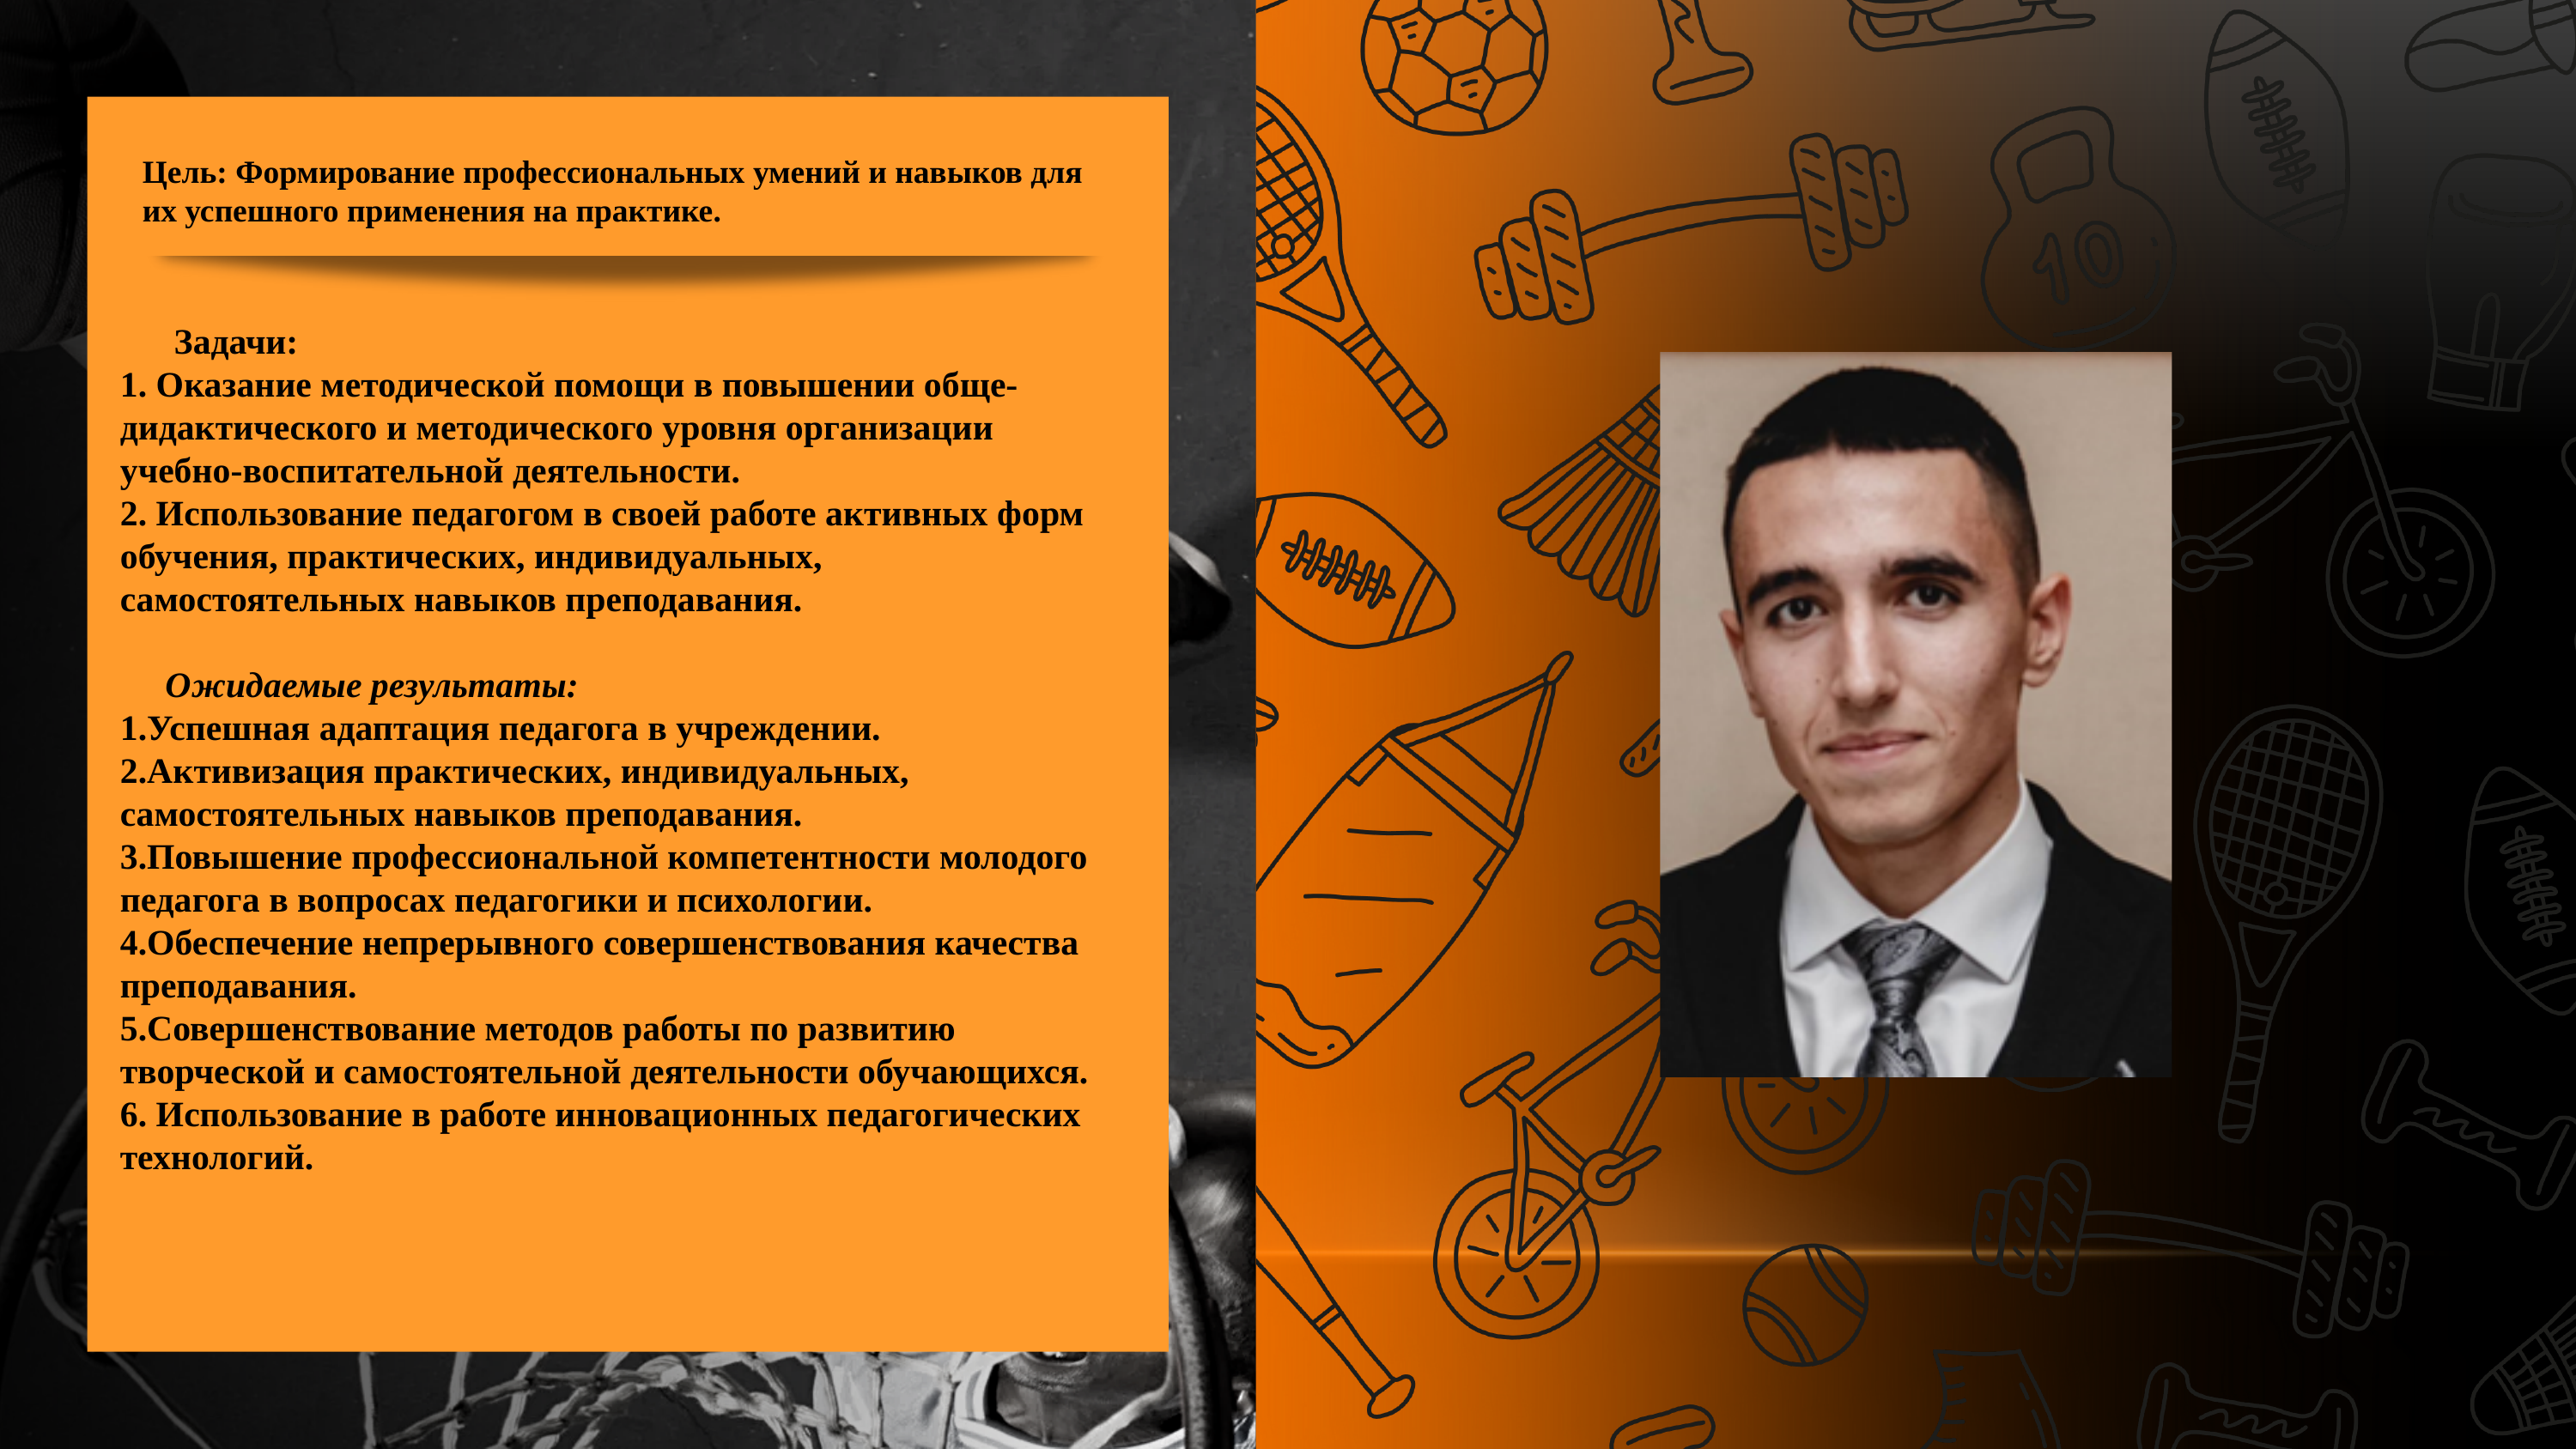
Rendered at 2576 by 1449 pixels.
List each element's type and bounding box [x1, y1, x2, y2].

text_box [87, 96, 1170, 1352]
text_box [0, 0, 1256, 1449]
text_box [1256, 0, 2576, 1449]
text_box [1660, 352, 2172, 1077]
